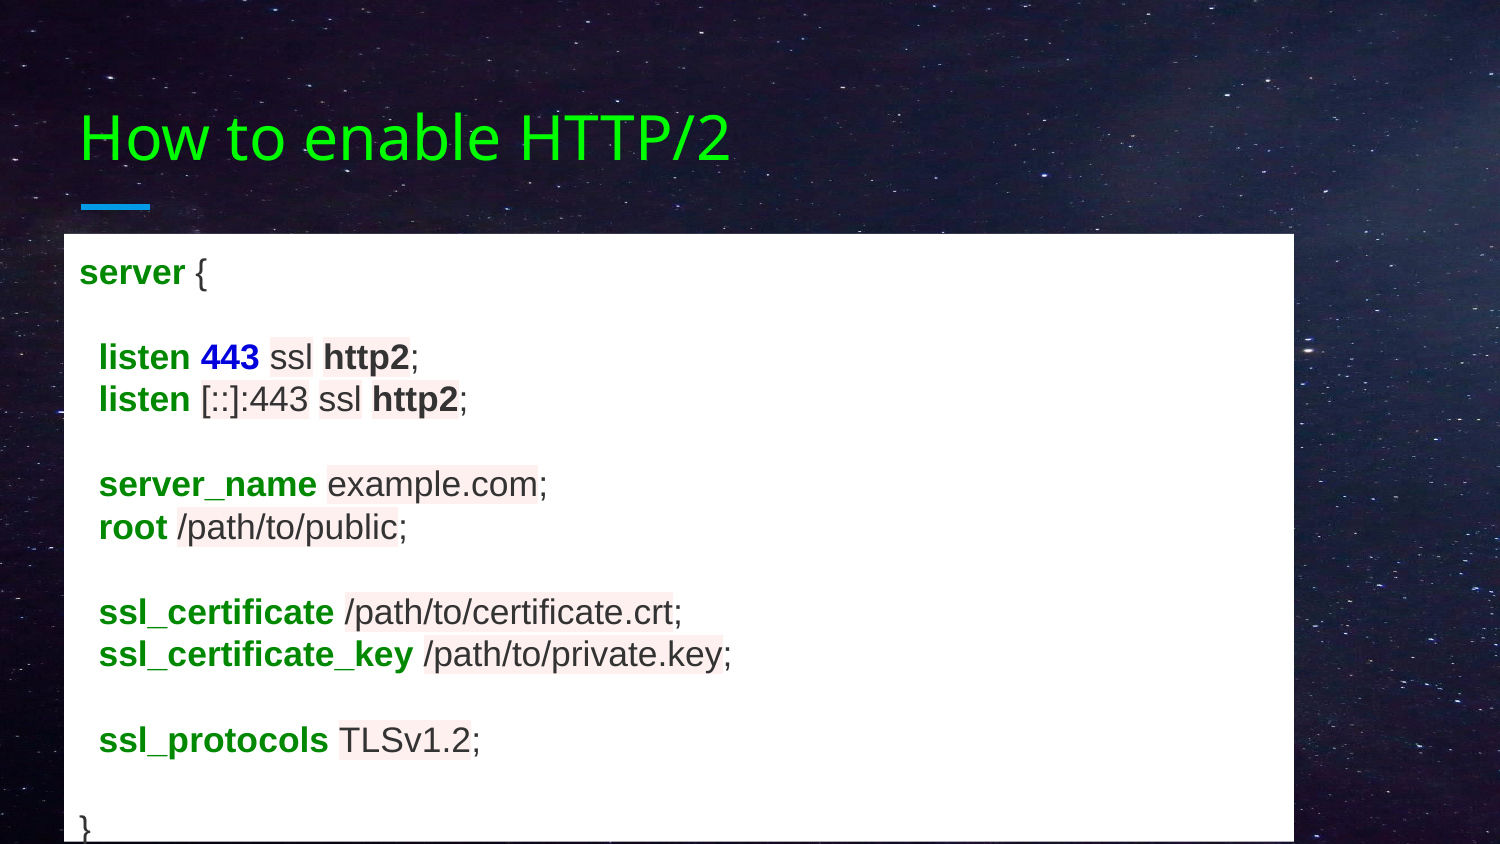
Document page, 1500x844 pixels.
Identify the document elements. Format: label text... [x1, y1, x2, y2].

text_box server { listen 443 ssl http2; listen [::]:443 ssl http2; server_name example.com; root /path/to/public; ssl_certificate /path/to/certificate.crt; ssl_certificate_key /path/to/private.key; ssl_protocols TLSv1.2; } [64, 233, 1294, 842]
picture [0, 0, 1500, 844]
title How to enable HTTP/2 [63, 75, 1437, 188]
